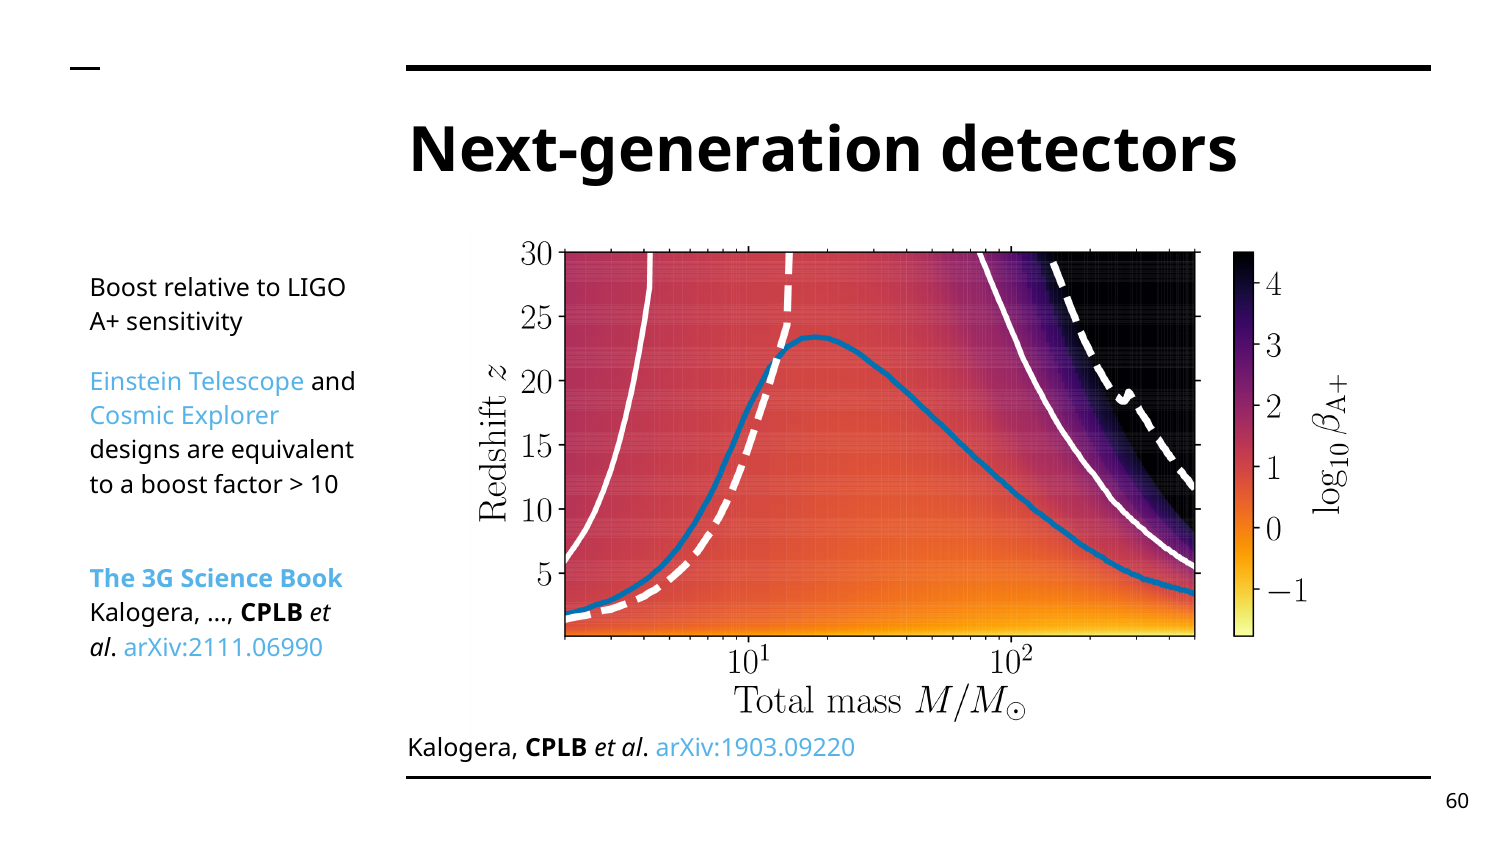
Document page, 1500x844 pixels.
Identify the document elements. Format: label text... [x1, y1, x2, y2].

slide_number ‹#› [1394, 769, 1484, 834]
title Next-generation detectors [393, 94, 1431, 199]
picture [466, 227, 1368, 738]
list Kalogera, CPLB et al. arXiv:1903.09220 [392, 711, 1068, 762]
list Boost relative to LIGO A+ sensitivity Einstein Telescope and Cosmic Explorer designs are equivalent to a boost factor > 10 The 3G Science Book Kalogera, …, CPLB et al. arXiv:2111.06990 [74, 251, 377, 787]
